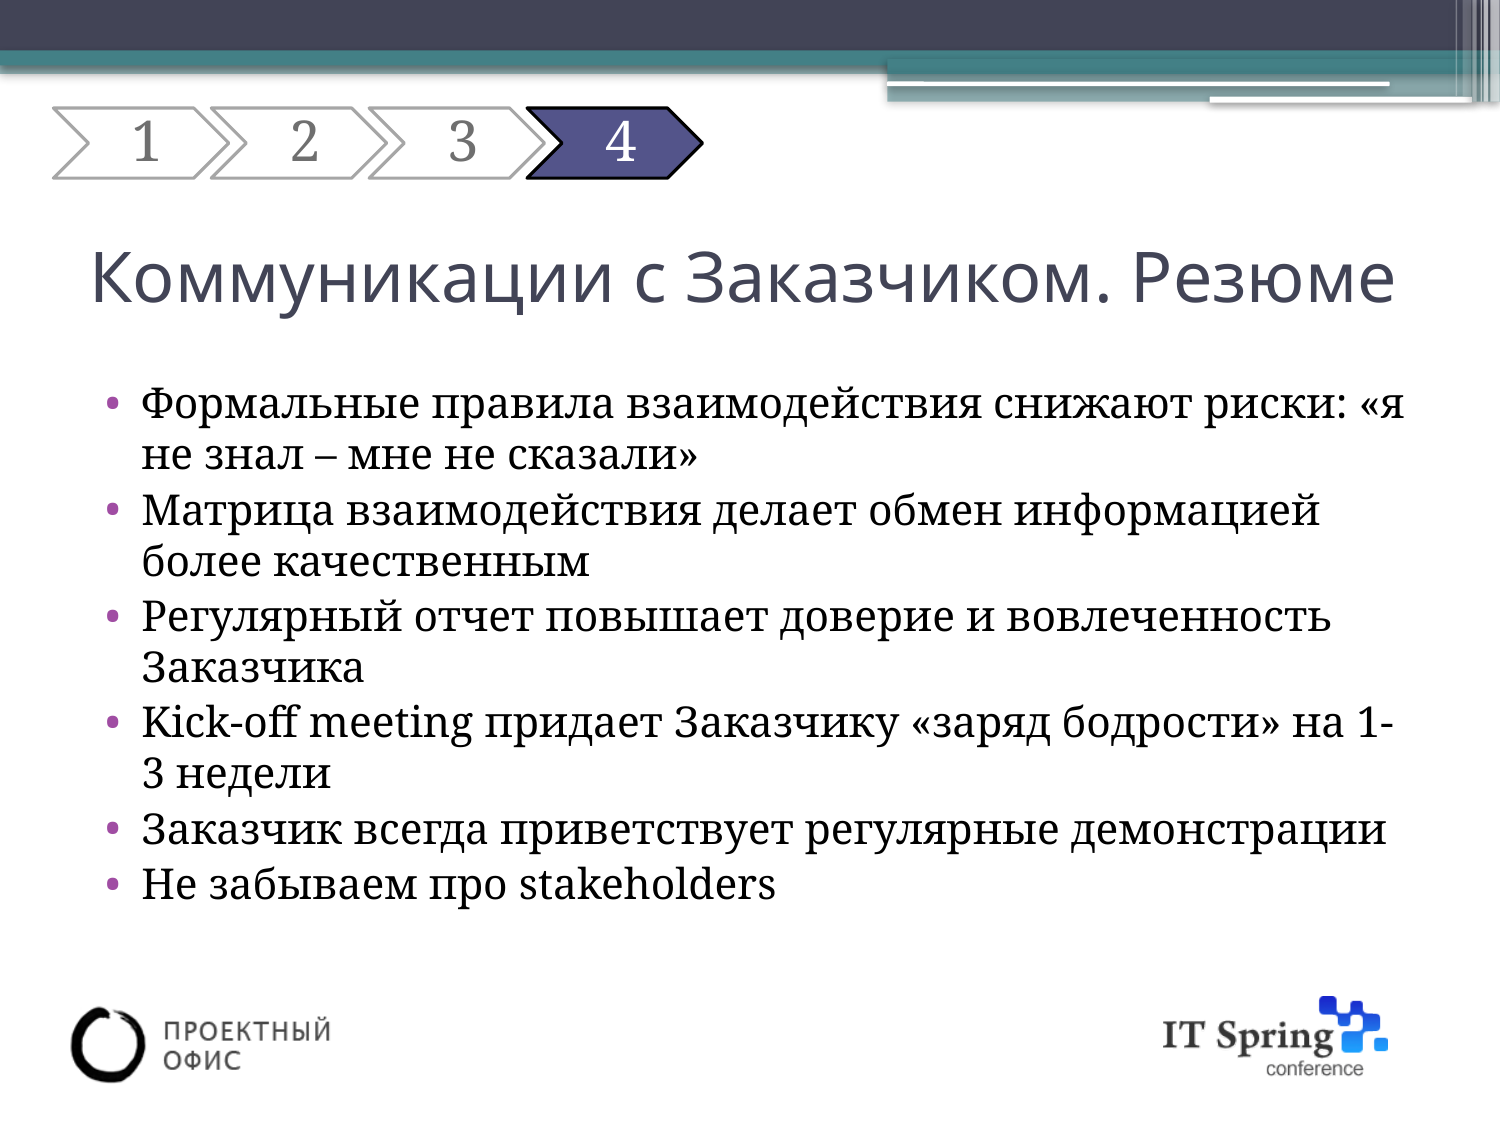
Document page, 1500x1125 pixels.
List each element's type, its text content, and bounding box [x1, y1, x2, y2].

picture [1163, 996, 1389, 1078]
picture [52, 999, 354, 1094]
title Коммуникации с Заказчиком. Резюме [75, 187, 1425, 363]
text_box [52, 89, 703, 197]
list Формальные правила взаимодействия снижают риски: «я не знал – мне не сказали» Матрица взаимодействия делает обмен информацией более качественным Регулярный отчет повышает доверие и вовлеченность Заказчика Kick-off meeting придает Заказчику «заряд бодрости» на 1-3 недели Заказчик всегда приветствует регулярные демонстрации Не забываем про stakeholders [75, 368, 1425, 953]
